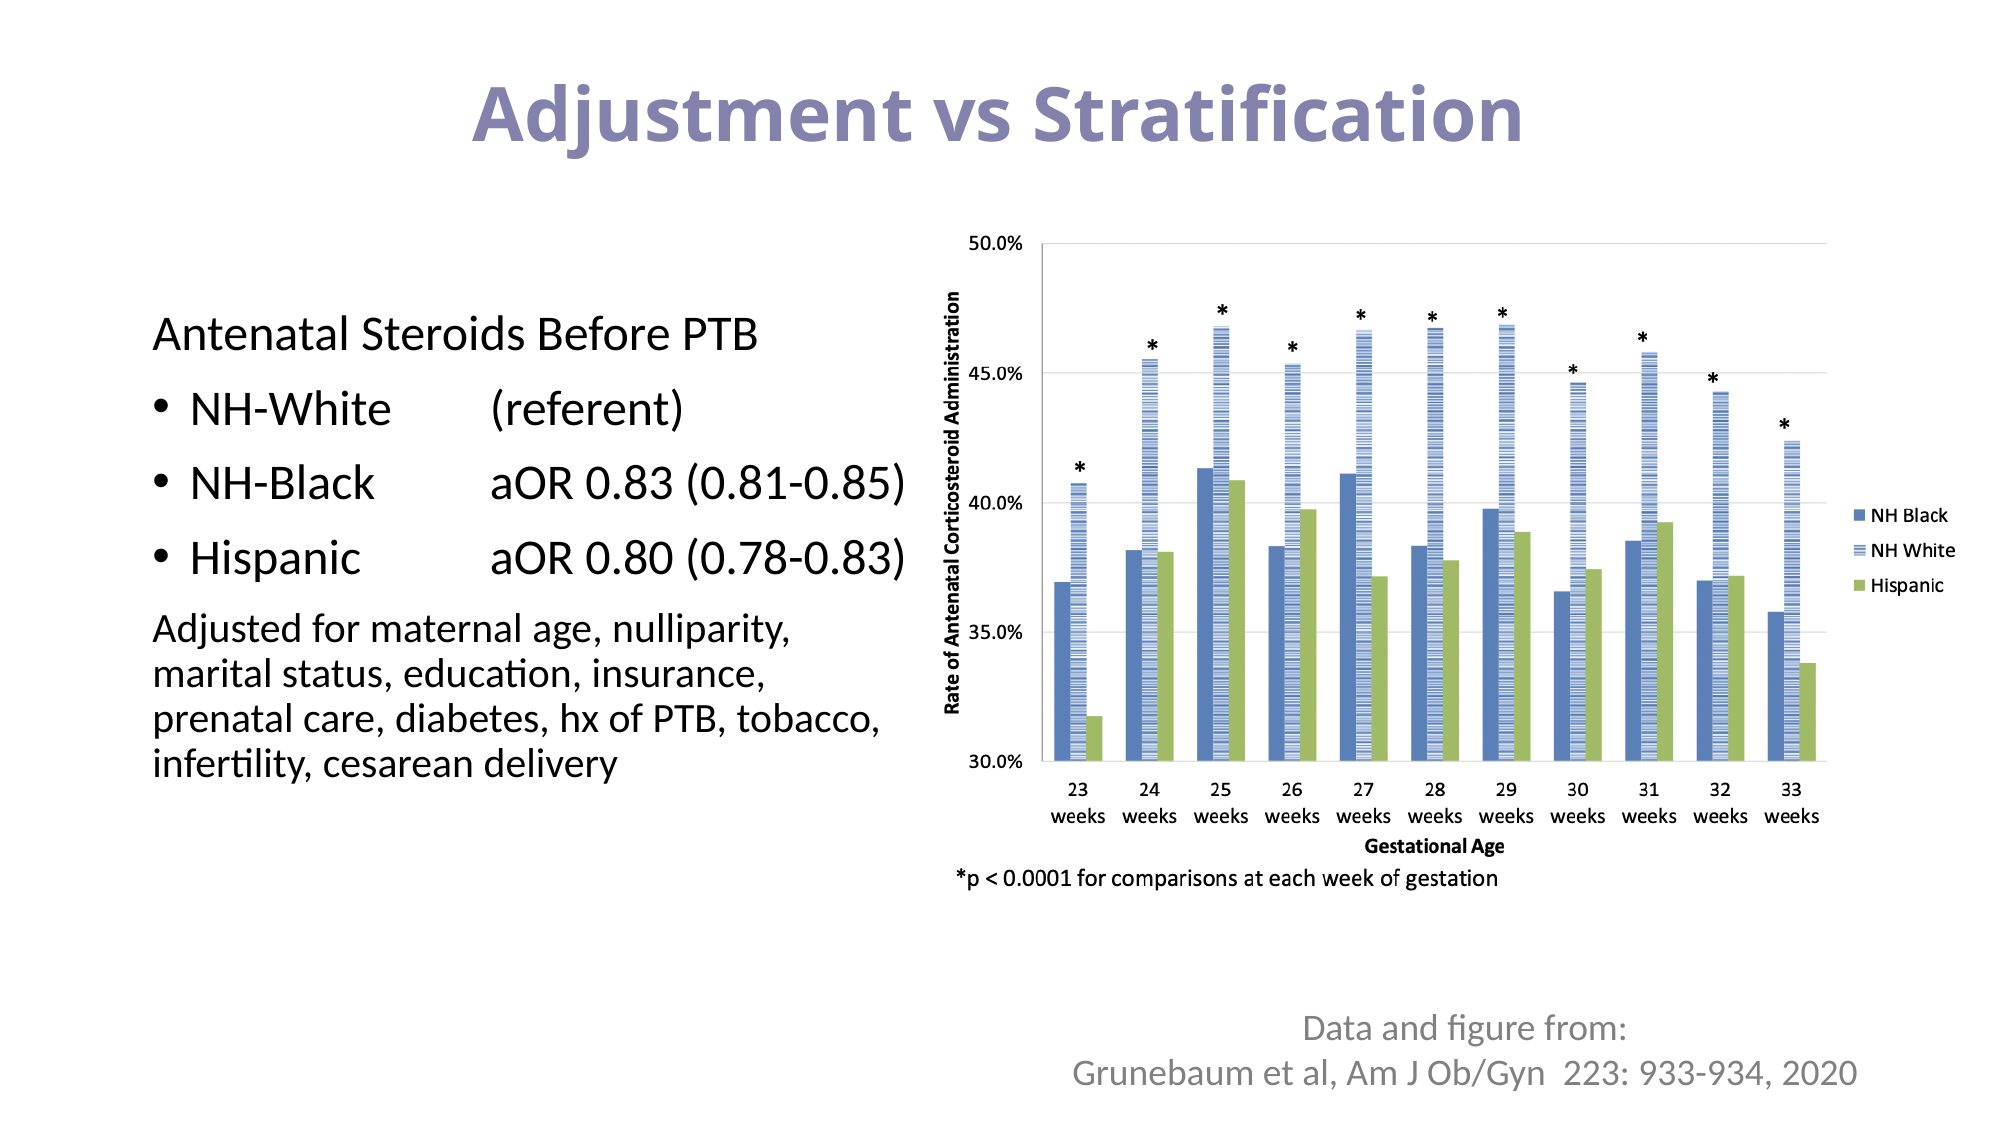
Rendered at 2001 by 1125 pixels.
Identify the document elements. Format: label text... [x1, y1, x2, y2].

text_box Data and figure from: Grunebaum et al, Am J Ob/Gyn 223: 933-934, 2020 [1057, 995, 1874, 1101]
list Antenatal Steroids Before PTB NH-White (referent) NH-Black aOR 0.83 (0.81-0.85) Hispanic aOR 0.80 (0.78-0.83) Adjusted for maternal age, nulliparity, marital status, education, insurance, prenatal care, diabetes, hx of PTB, tobacco, infertility, cesarean delivery [137, 299, 931, 1014]
picture [930, 225, 1969, 900]
title Adjustment vs Stratification [137, 59, 1863, 175]
